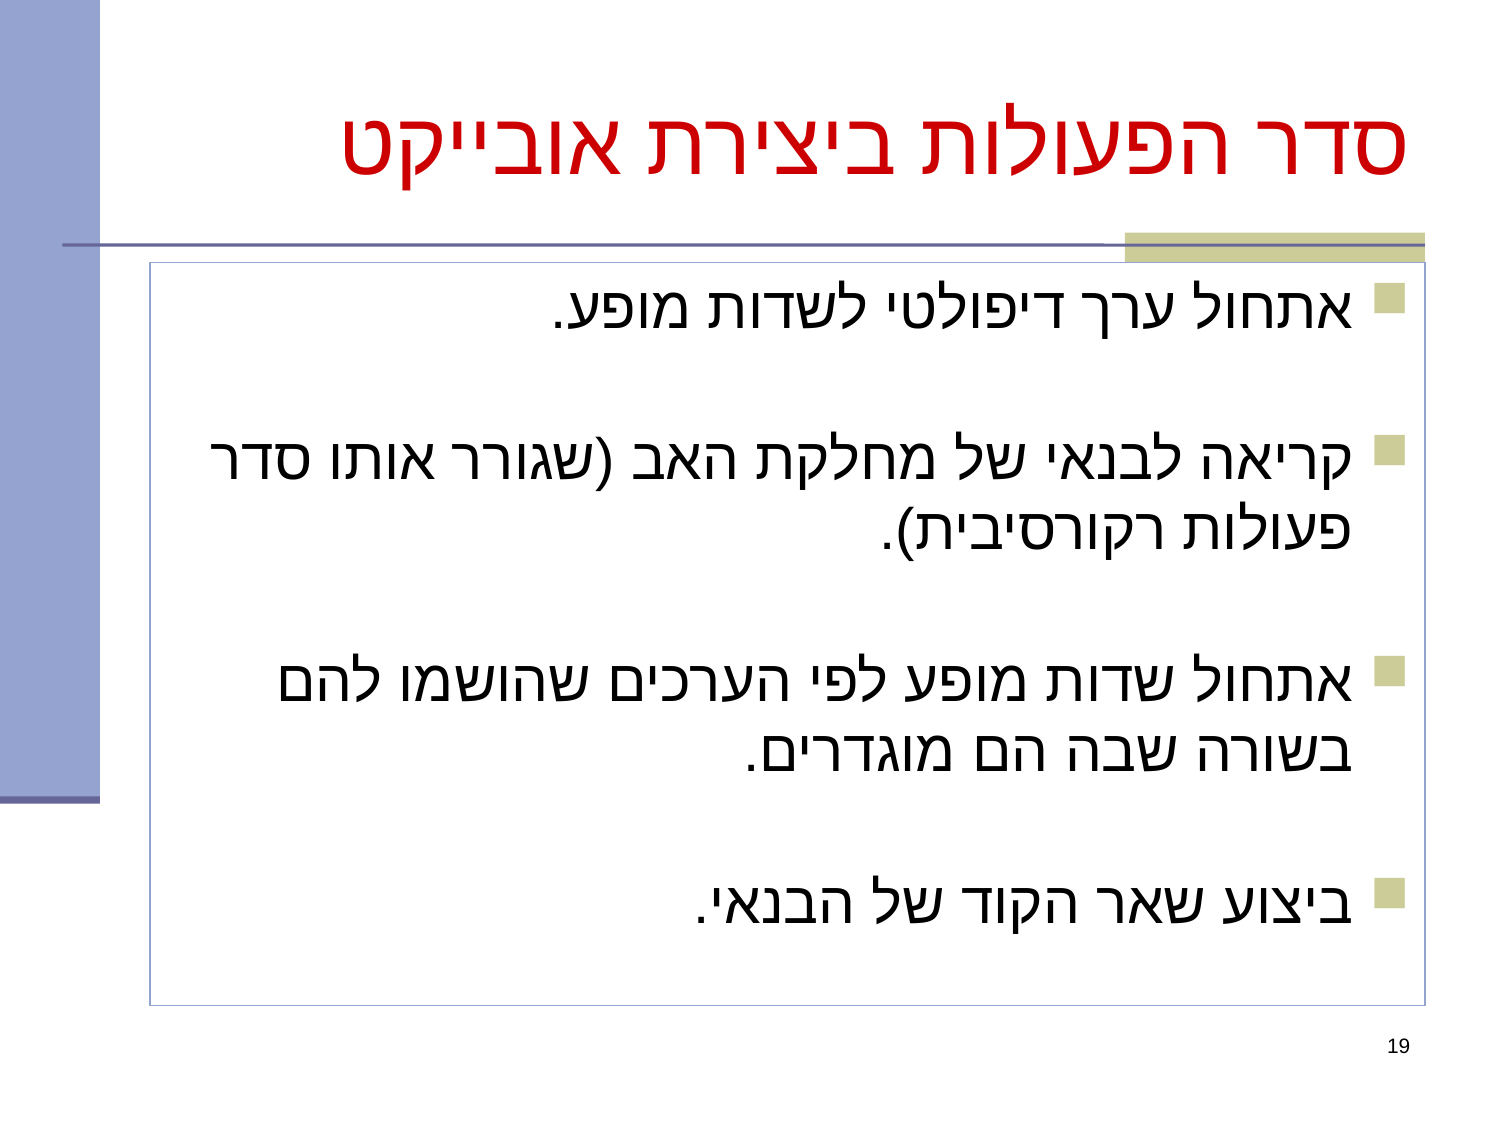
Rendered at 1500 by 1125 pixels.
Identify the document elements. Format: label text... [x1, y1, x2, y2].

title סדר הפעולות ביצירת אובייקט [149, 45, 1426, 234]
list אתחול ערך דיפולטי לשדות מופע. קריאה לבנאי של מחלקת האב (שגורר אותו סדר פעולות רקורסיבית). אתחול שדות מופע לפי הערכים שהושמו להם בשורה שבה הם מוגדרים. ביצוע שאר הקוד של הבנאי. [149, 262, 1426, 1006]
slide_number 19 [1112, 1024, 1426, 1101]
